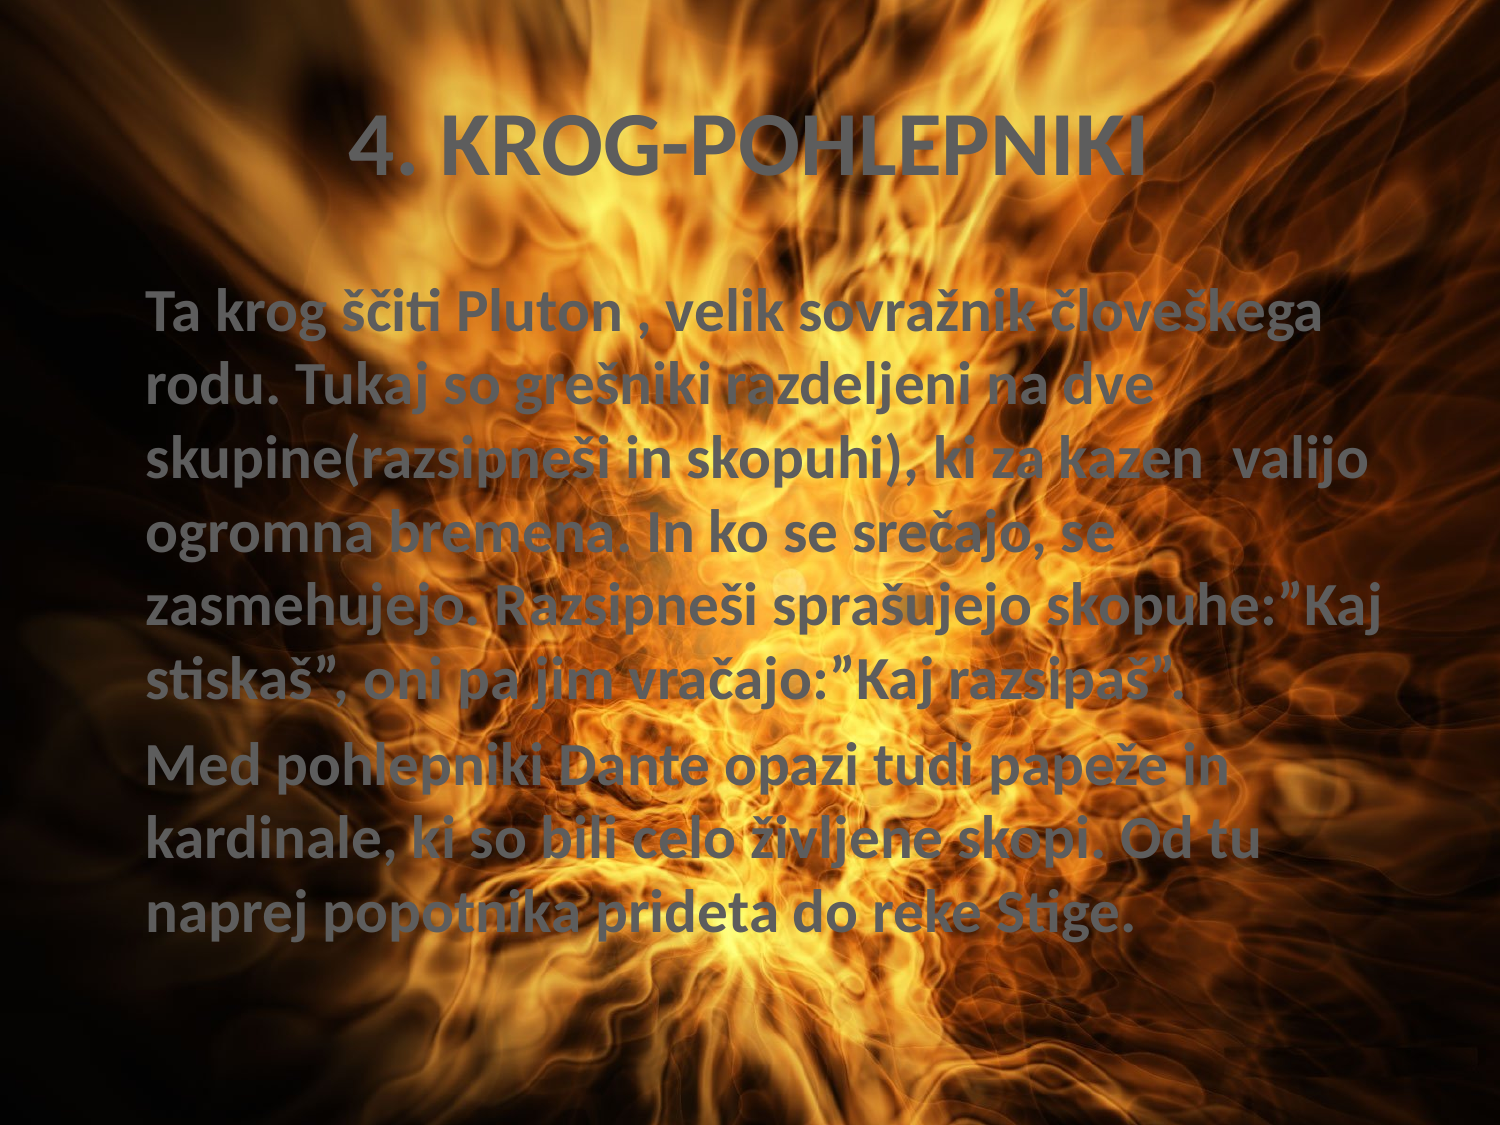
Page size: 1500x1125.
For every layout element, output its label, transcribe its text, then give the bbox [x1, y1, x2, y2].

title 4. KROG-POHLEPNIKI [75, 45, 1425, 233]
list Ta krog ščiti Pluton , velik sovražnik človeškega rodu. Tukaj so grešniki razdeljeni na dve skupine(razsipneši in skopuhi), ki za kazen valijo ogromna bremena. In ko se srečajo, se zasmehujejo. Razsipneši sprašujejo skopuhe:”Kaj stiskaš”, oni pa jim vračajo:”Kaj razsipaš”. Med pohlepniki Dante opazi tudi papeže in kardinale, ki so bili celo življene skopi. Od tu naprej popotnika prideta do reke Stige. [75, 262, 1425, 1005]
picture [0, 0, 1500, 1125]
